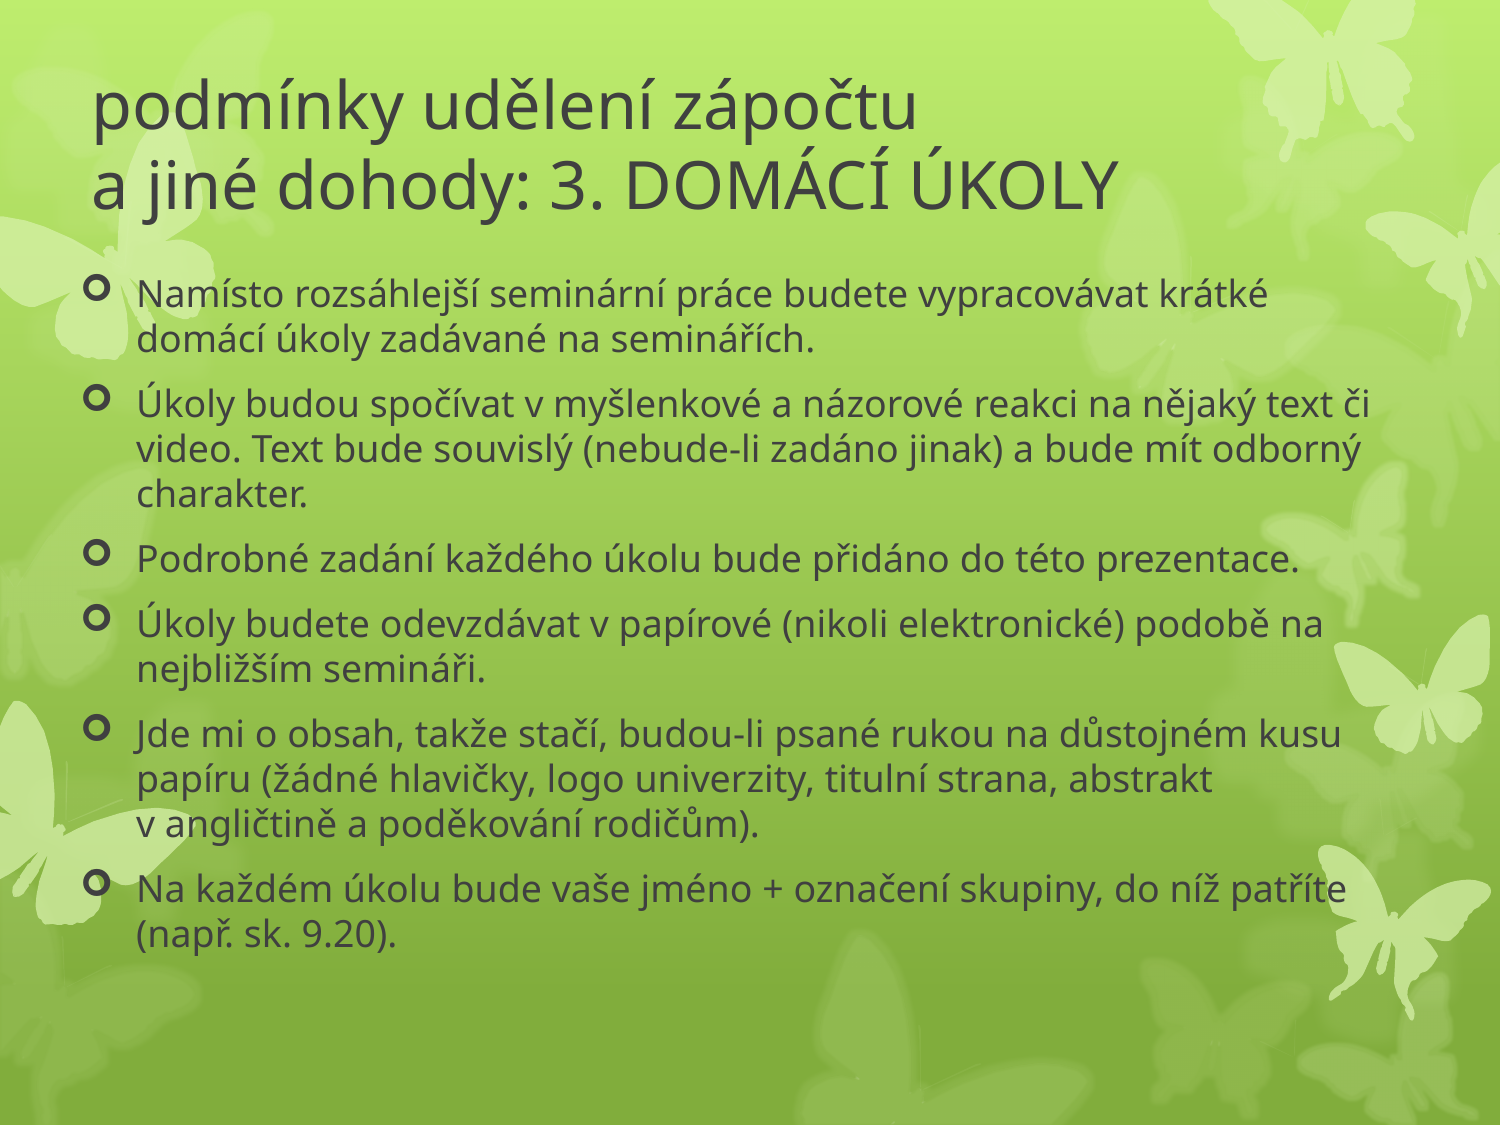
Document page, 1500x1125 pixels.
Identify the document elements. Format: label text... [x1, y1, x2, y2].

list Namísto rozsáhlejší seminární práce budete vypracovávat krátké domácí úkoly zadávané na seminářích. Úkoly budou spočívat v myšlenkové a názorové reakci na nějaký text či video. Text bude souvislý (nebude-li zadáno jinak) a bude mít odborný charakter. Podrobné zadání každého úkolu bude přidáno do této prezentace. Úkoly budete odevzdávat v papírové (nikoli elektronické) podobě na nejbližším semináři. Jde mi o obsah, takže stačí, budou-li psané rukou na důstojném kusu papíru (žádné hlavičky, logo univerzity, titulní strana, abstrakt v angličtině a poděkování rodičům). Na každém úkolu bude vaše jméno + označení skupiny, do níž patříte (např. sk. 9.20). [64, 243, 1400, 1047]
title podmínky udělení zápočtu a jiné dohody: 3. DOMÁCÍ ÚKOLY [76, 66, 1447, 220]
